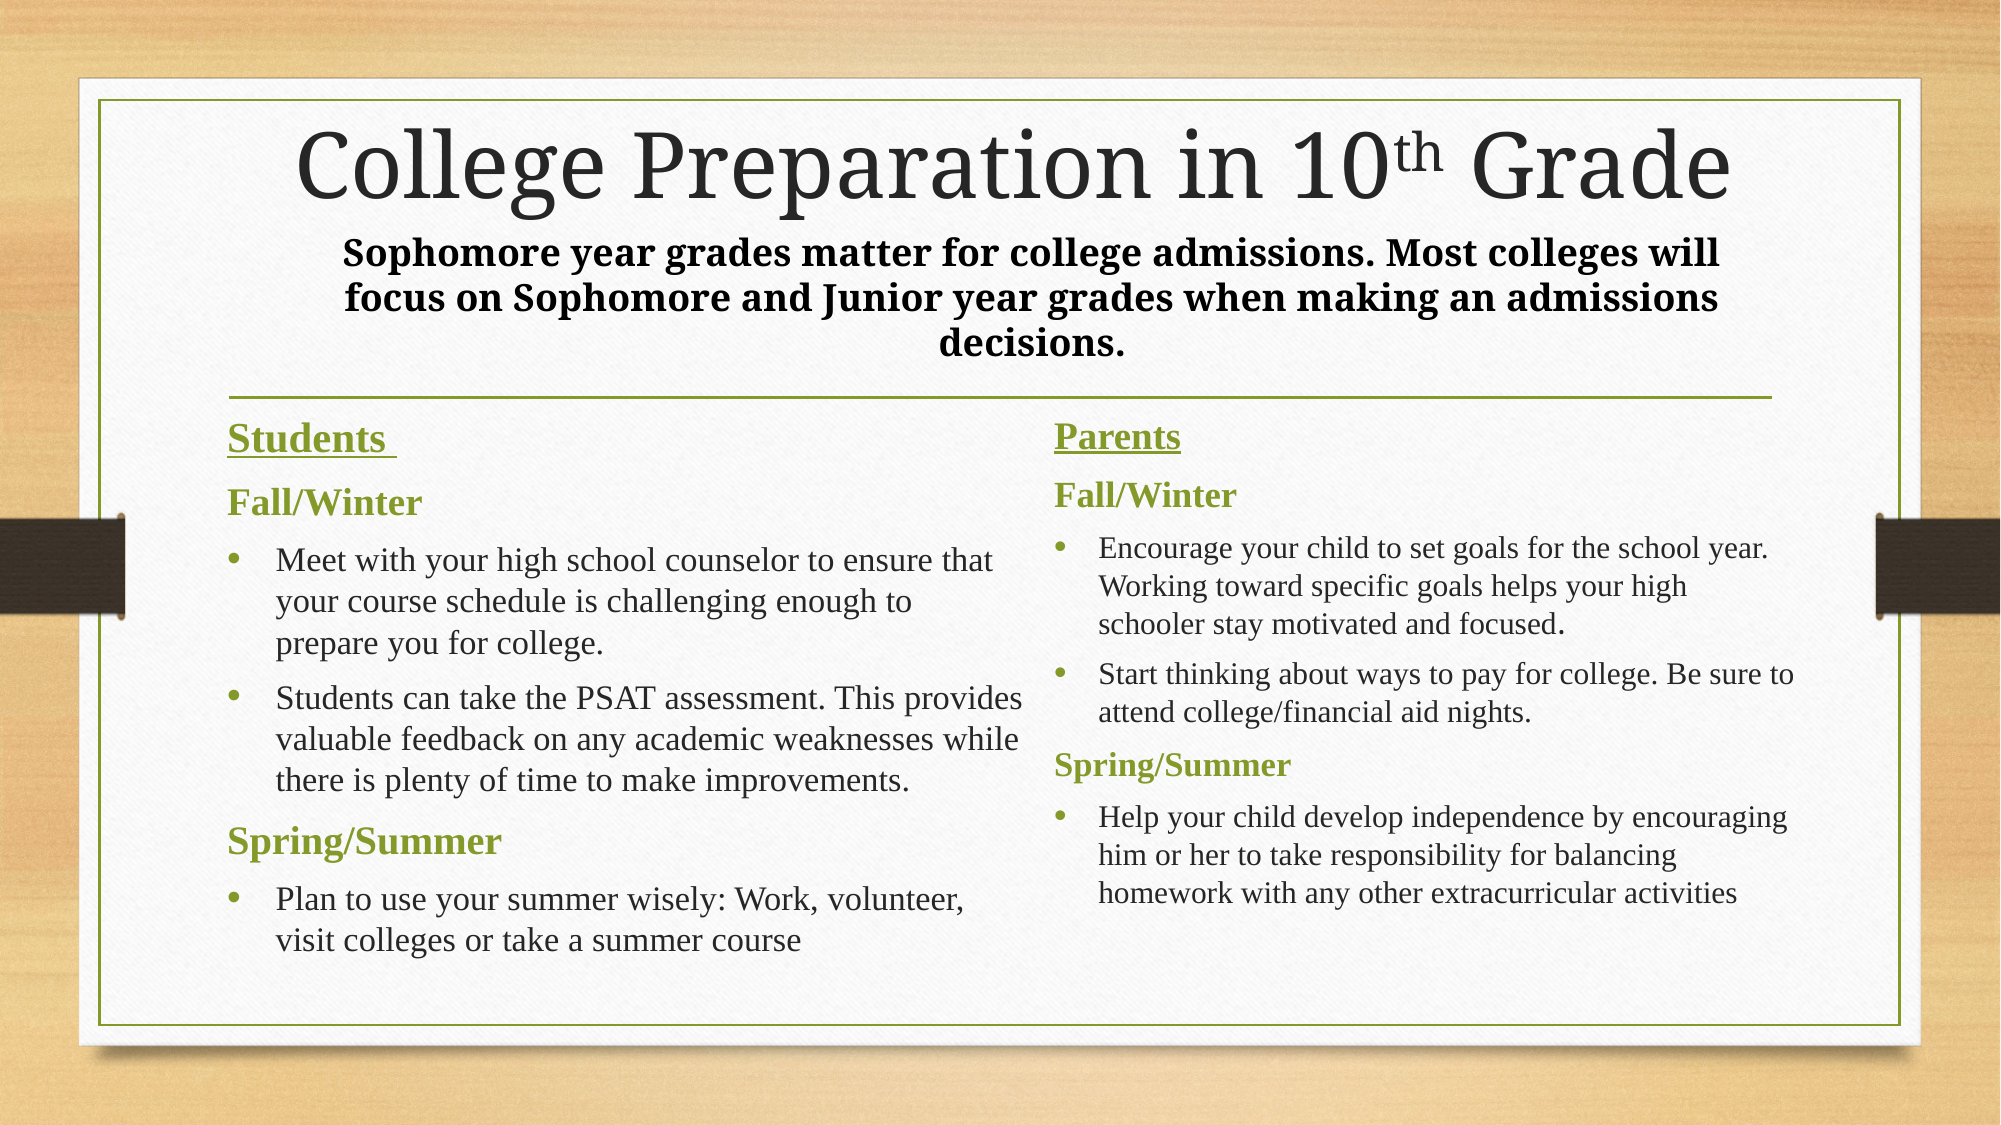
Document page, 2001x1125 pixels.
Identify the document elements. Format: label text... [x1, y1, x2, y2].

list Students Fall/Winter Meet with your high school counselor to ensure that your course schedule is challenging enough to prepare you for college. Students can take the PSAT assessment. This provides valuable feedback on any academic weaknesses while there is plenty of time to make improvements. Spring/Summer Plan to use your summer wisely: Work, volunteer, visit colleges or take a summer course [212, 402, 1040, 994]
picture [0, 0, 2001, 1125]
text_box Sophomore year grades matter for college admissions. Most colleges will focus on Sophomore and Junior year grades when making an admissions decisions. [276, 221, 1788, 417]
title College Preparation in 10th Grade [226, 55, 1802, 269]
list Parents Fall/Winter Encourage your child to set goals for the school year. Working toward specific goals helps your high schooler stay motivated and focused. Start thinking about ways to pay for college. Be sure to attend college/financial aid nights. Spring/Summer Help your child develop independence by encouraging him or her to take responsibility for balancing homework with any other extracurricular activities [1039, 402, 1814, 946]
